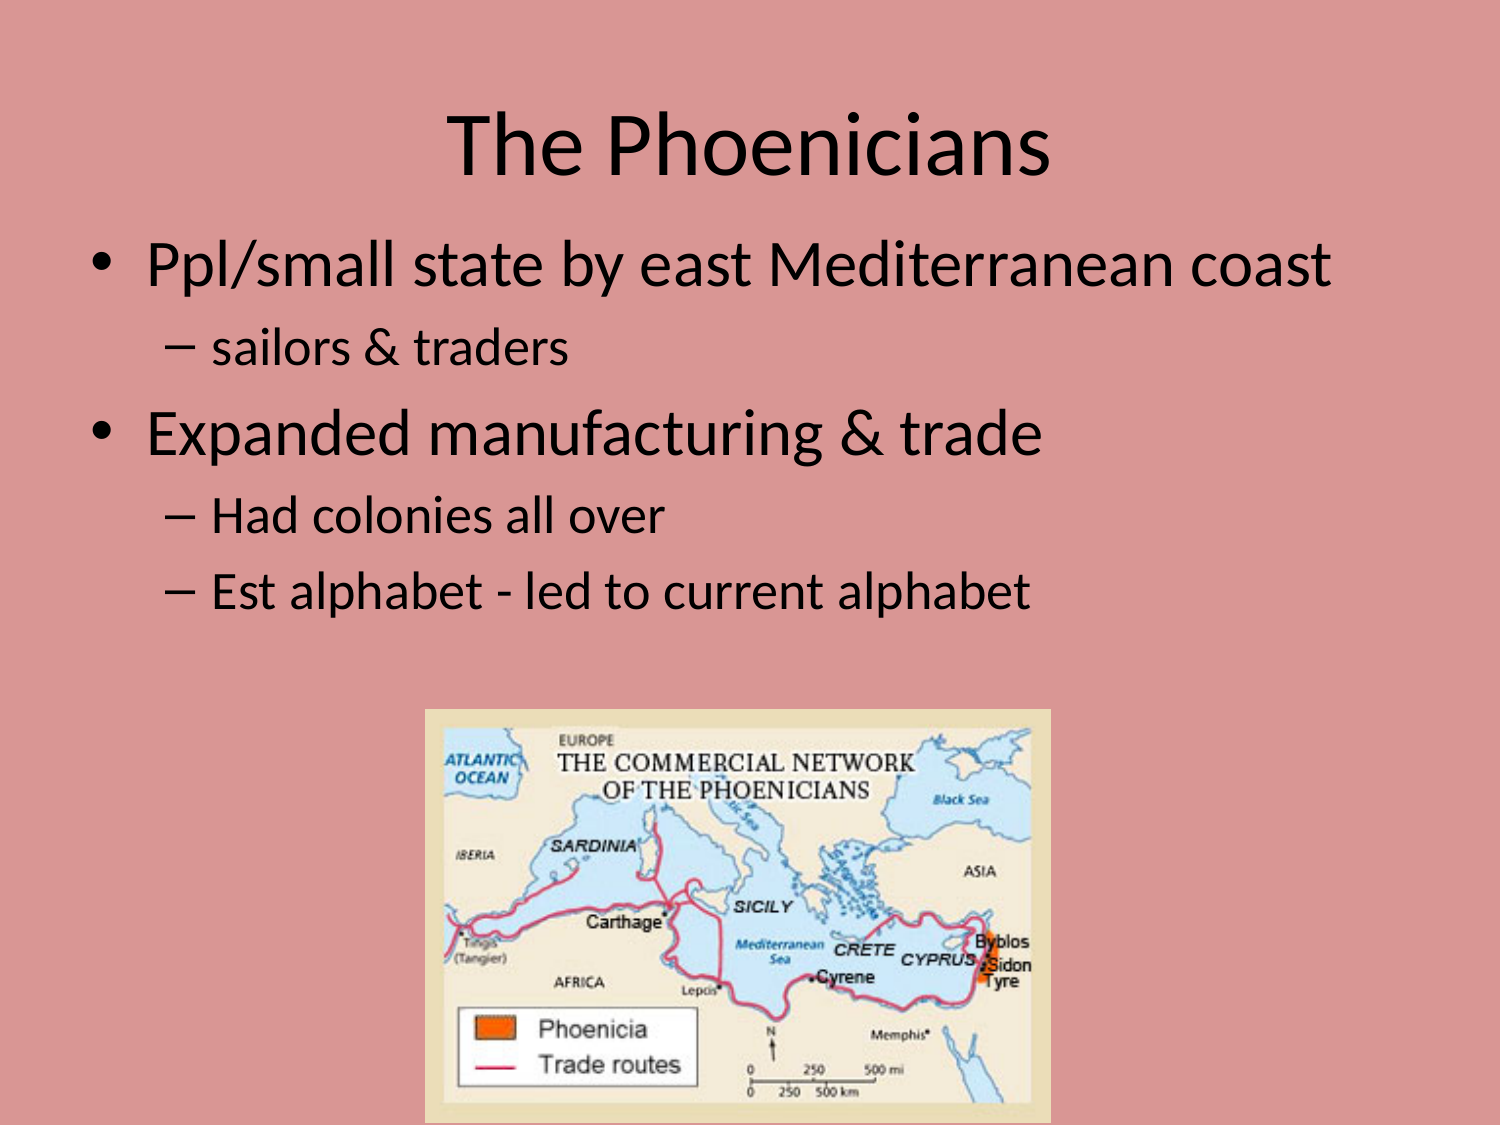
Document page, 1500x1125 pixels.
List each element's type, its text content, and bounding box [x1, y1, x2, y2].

picture [424, 709, 1051, 1123]
list Ppl/small state by east Mediterranean coast sailors & traders Expanded manufacturing & trade Had colonies all over Est alphabet - led to current alphabet [75, 212, 1425, 1005]
title The Phoenicians [75, 45, 1425, 212]
